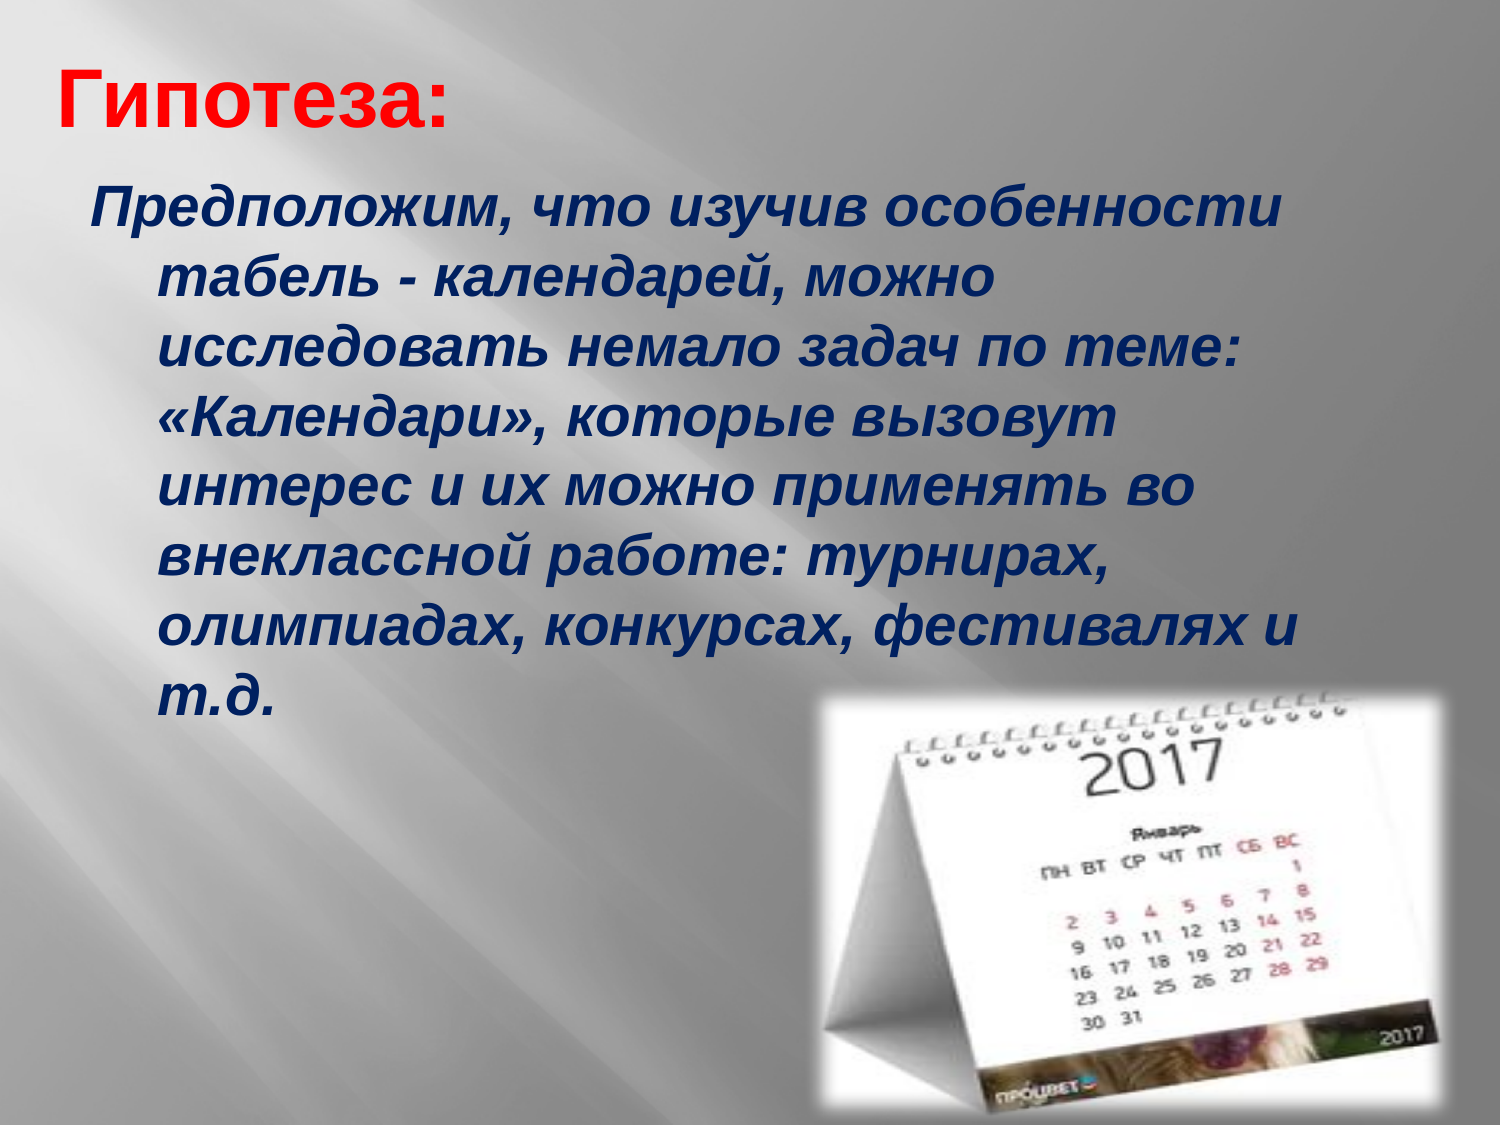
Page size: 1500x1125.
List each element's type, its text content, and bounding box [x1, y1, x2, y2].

title Гипотеза: [41, 0, 1392, 188]
picture [803, 679, 1459, 1125]
list Предположим, что изучив особенности табель - календарей, можно исследовать немало задач по теме: «Календари», которые вызовут интерес и их можно применять во внеклассной работе: турнирах, олимпиадах, конкурсах, фестивалях и т.д. [53, 160, 1404, 904]
